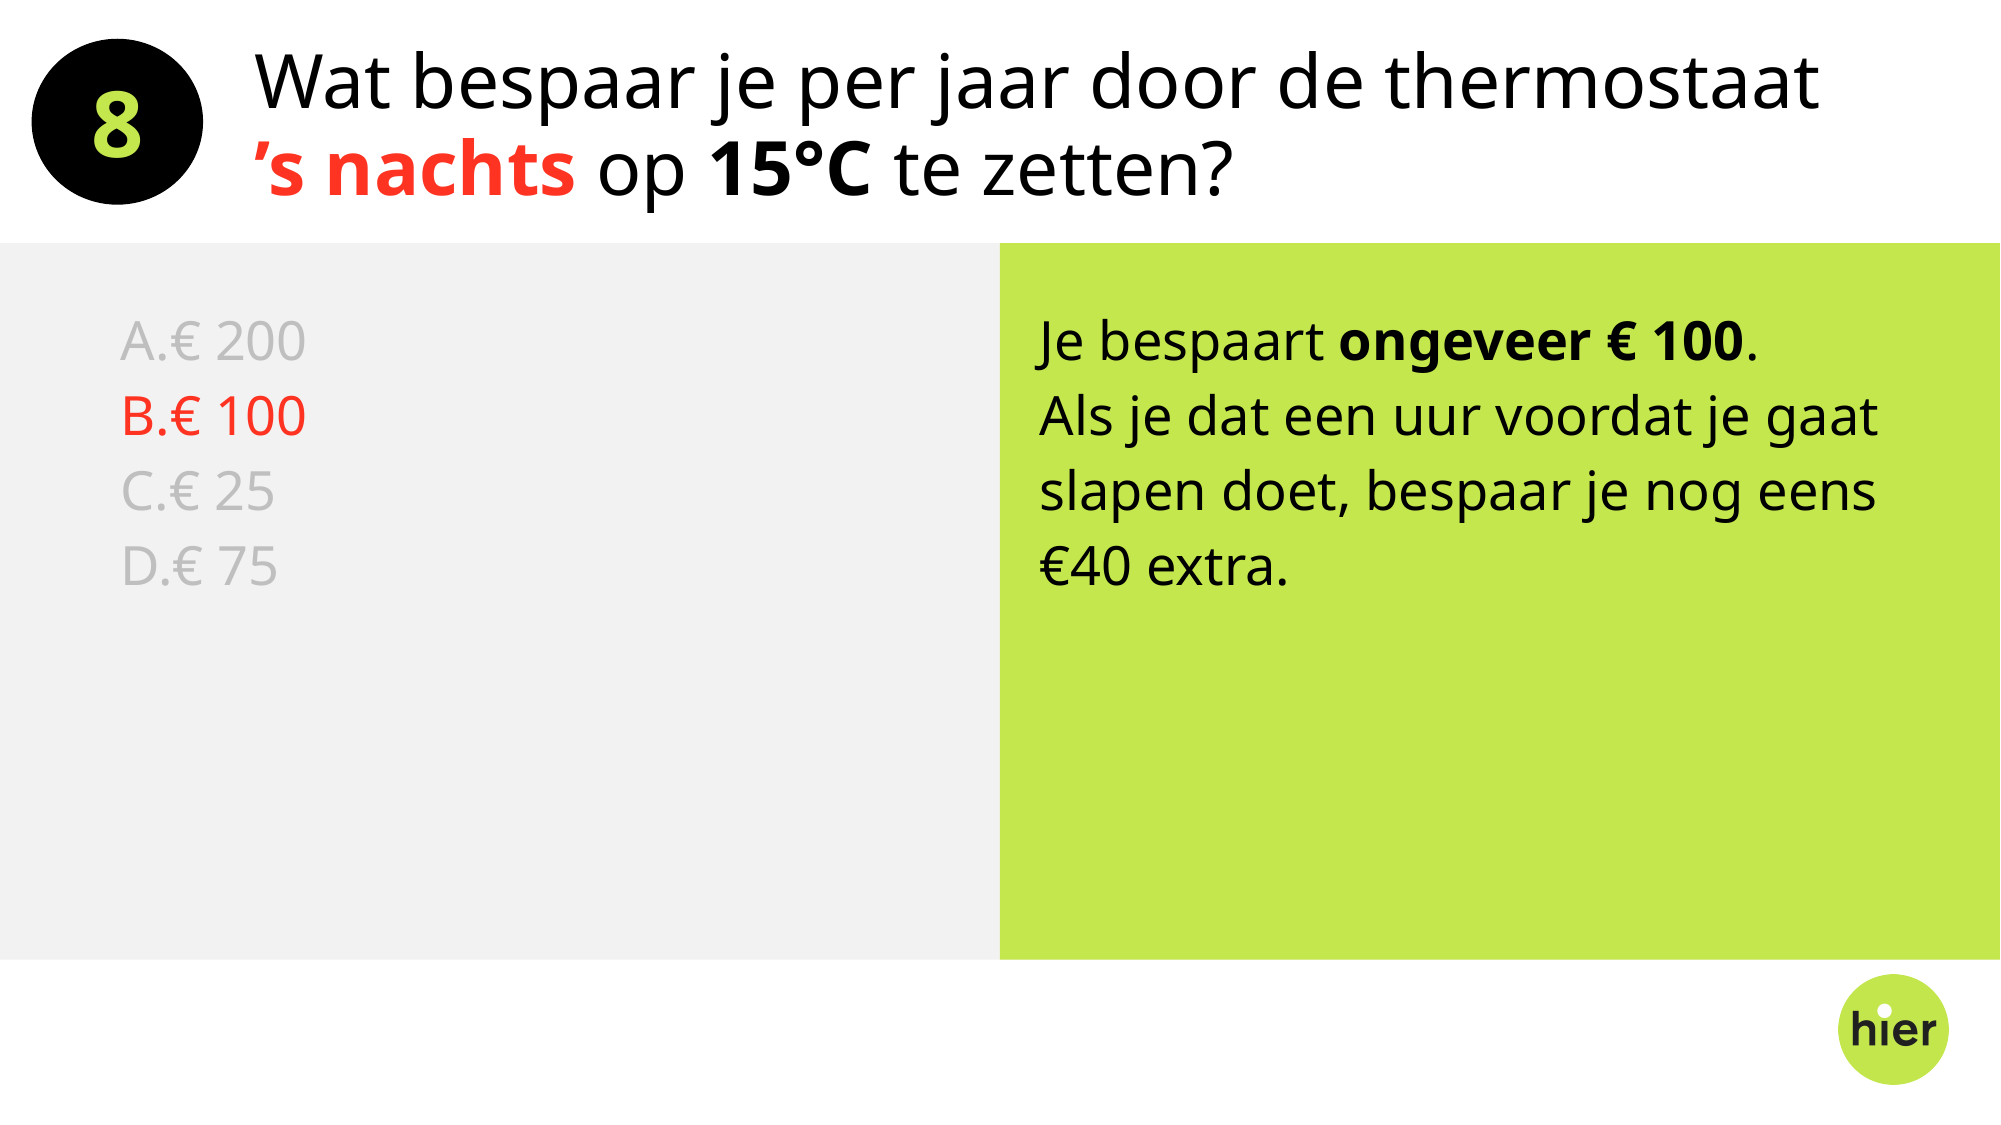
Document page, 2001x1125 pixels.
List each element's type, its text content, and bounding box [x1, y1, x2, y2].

picture [1838, 974, 1949, 1085]
text_box [999, 242, 2000, 961]
text_box Wat bespaar je per jaar door de thermostaat ’s nachts op 15°C te zetten? [239, 28, 1890, 251]
text_box Je bespaart ongeveer € 100. Als je dat een uur voordat je gaat slapen doet, bespaar je nog eens €40 extra. [1024, 289, 1987, 958]
text_box [0, 242, 999, 961]
text_box [60, 37, 174, 58]
text_box € 200 € 100 € 25 € 75 [106, 289, 1000, 880]
text_box 8 [31, 58, 204, 184]
text_box [59, 184, 176, 206]
